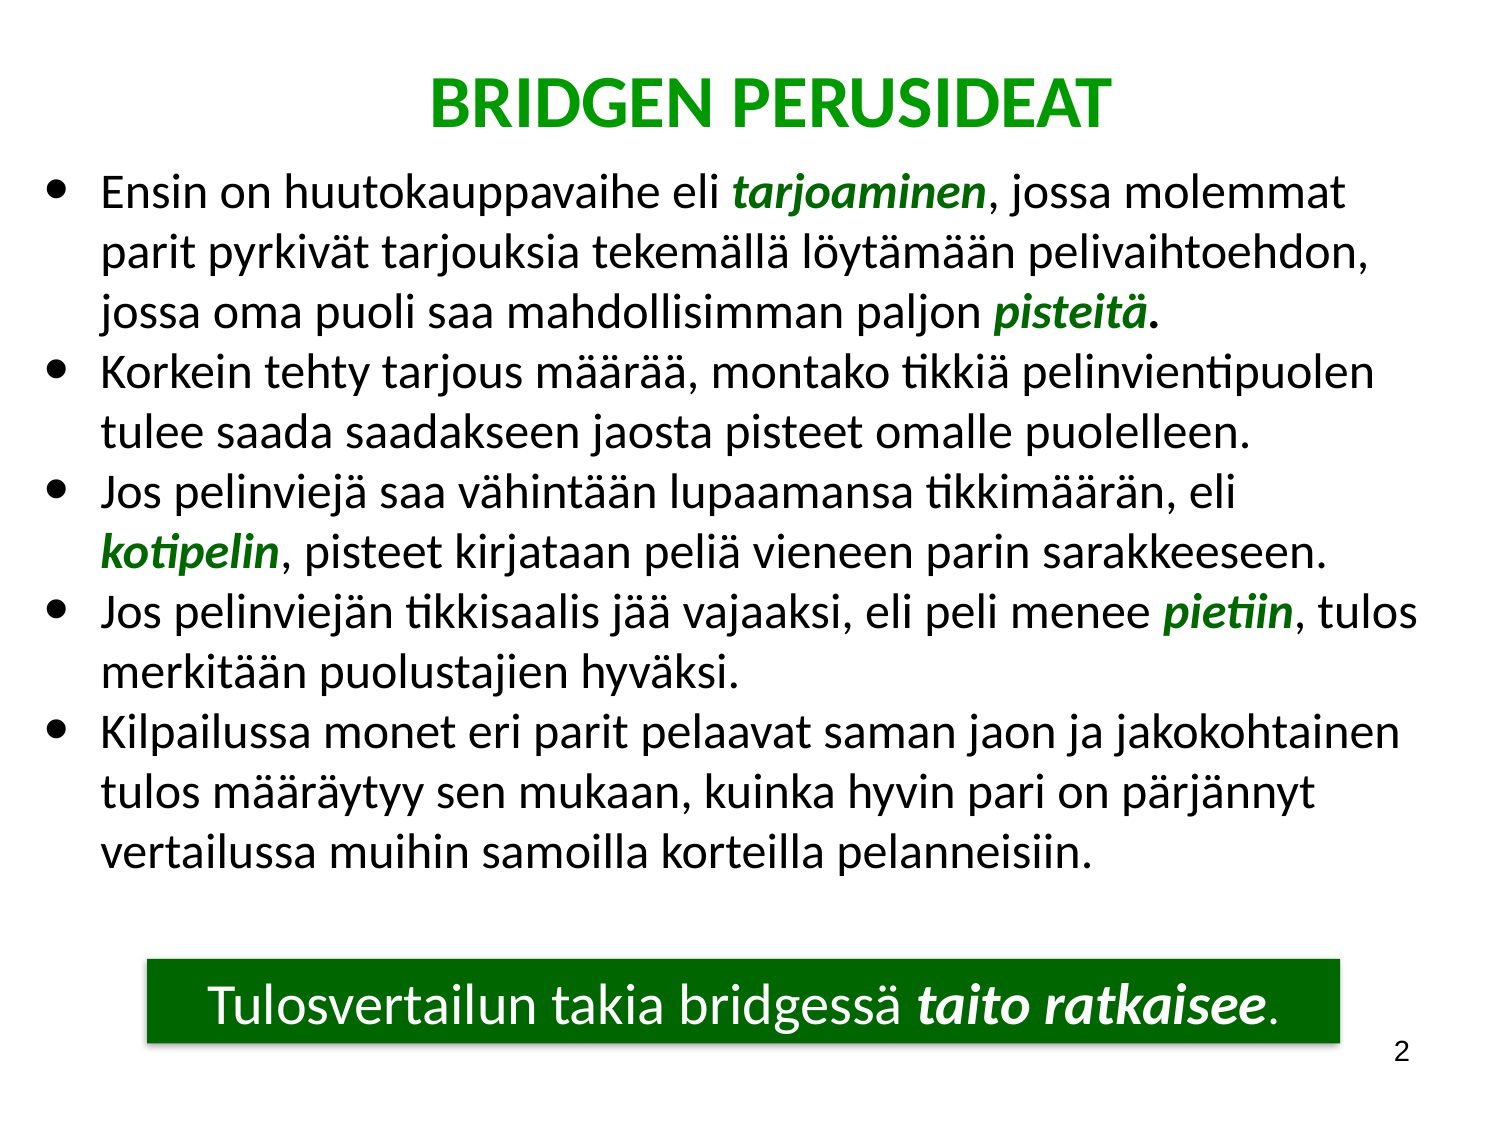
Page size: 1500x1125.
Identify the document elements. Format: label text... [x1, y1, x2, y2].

text_box BRIDGEN PERUSIDEAT [98, 45, 1445, 151]
text_box Tulosvertailun takia bridgessä taito ratkaisee. [147, 958, 1341, 1044]
slide_number 2 [1074, 1024, 1425, 1103]
text_box Ensin on huutokauppavaihe eli tarjoaminen, jossa molemmat parit pyrkivät tarjouksia tekemällä löytämään pelivaihtoehdon, jossa oma puoli saa mahdollisimman paljon pisteitä. Korkein tehty tarjous määrää, montako tikkiä pelinvientipuolen tulee saada saadakseen jaosta pisteet omalle puolelleen. Jos pelinviejä saa vähintään lupaamansa tikkimäärän, eli kotipelin, pisteet kirjataan peliä vieneen parin sarakkeeseen. Jos pelinviejän tikkisaalis jää vajaaksi, eli peli menee pietiin, tulos merkitään puolustajien hyväksi. Kilpailussa monet eri parit pelaavat saman jaon ja jakokohtainen tulos määräytyy sen mukaan, kuinka hyvin pari on pärjännyt vertailussa muihin samoilla korteilla pelanneisiin. [29, 151, 1433, 887]
